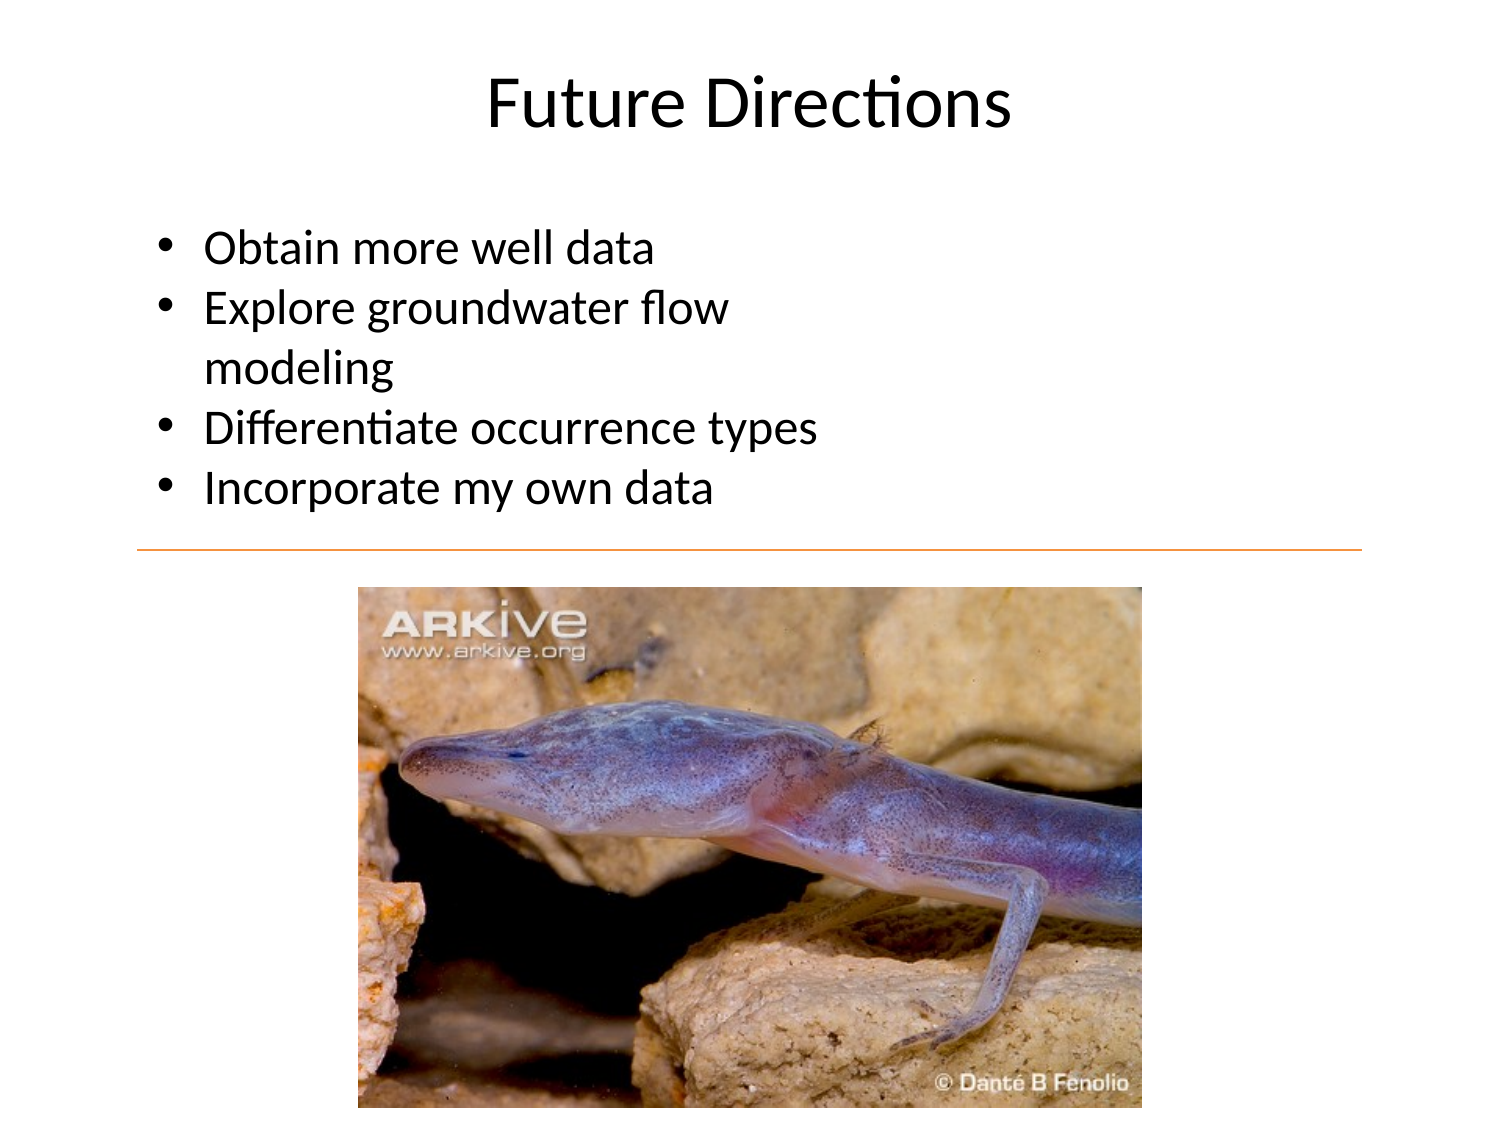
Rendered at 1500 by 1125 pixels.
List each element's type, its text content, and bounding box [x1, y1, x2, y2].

text_box Obtain more well data Explore groundwater flow modeling Differentiate occurrence types Incorporate my own data [142, 207, 842, 522]
text_box Future Directions [74, 45, 1425, 150]
picture [358, 587, 1142, 1109]
